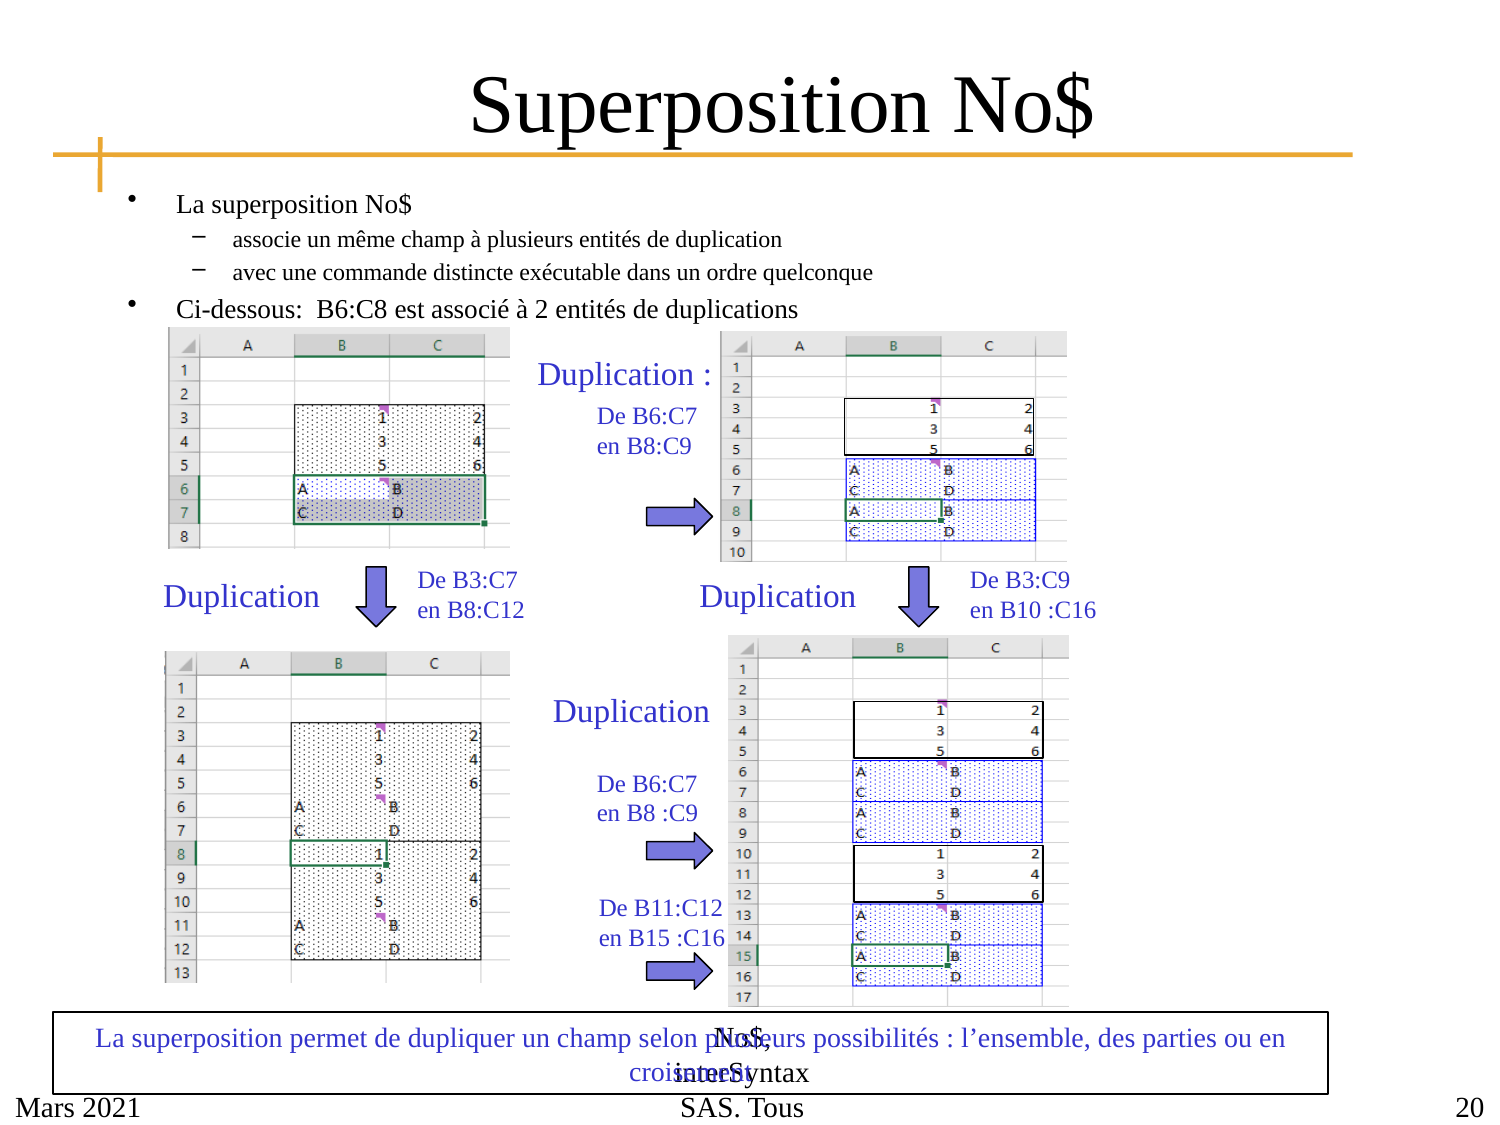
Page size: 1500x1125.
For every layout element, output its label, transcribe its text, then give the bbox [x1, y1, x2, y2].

text_box De B3:C9 en B10 :C16 [955, 556, 1112, 631]
text_box De B6:C7 en B8:C9 [582, 391, 713, 467]
picture [166, 327, 510, 549]
text_box [646, 952, 713, 990]
list La superposition No$ associe un même champ à plusieurs entités de duplication avec une commande distincte exécutable dans un ordre quelconque Ci-dessous: B6:C8 est associé à 2 entités de duplications [112, 178, 1388, 332]
text_box [898, 571, 939, 627]
text_box [646, 498, 713, 535]
text_box De B11:C12 en B15 :C16 [583, 883, 723, 959]
text_box De B6:C7 en B8 :C9 [582, 759, 719, 835]
text_box Duplication [684, 566, 872, 622]
picture [164, 651, 510, 983]
text_box Duplication : [522, 345, 713, 400]
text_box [718, 330, 1068, 562]
title Superposition No$ [100, 42, 1465, 156]
text_box Duplication [148, 566, 336, 622]
text_box [646, 832, 713, 869]
slide_number Mars 2021 [0, 1082, 172, 1125]
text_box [728, 635, 1070, 1007]
text_box Duplication [538, 681, 723, 737]
slide_number 20 [1435, 1082, 1500, 1125]
footer No$, interSyntax SAS. Tous droits réservés. [658, 1094, 842, 1125]
text_box De B3:C7 en B8:C12 [402, 556, 541, 631]
text_box [356, 566, 396, 627]
text_box La superposition permet de dupliquer un champ selon plusieurs possibilités : l’ensemble, des parties ou en croisement [53, 1012, 1329, 1094]
